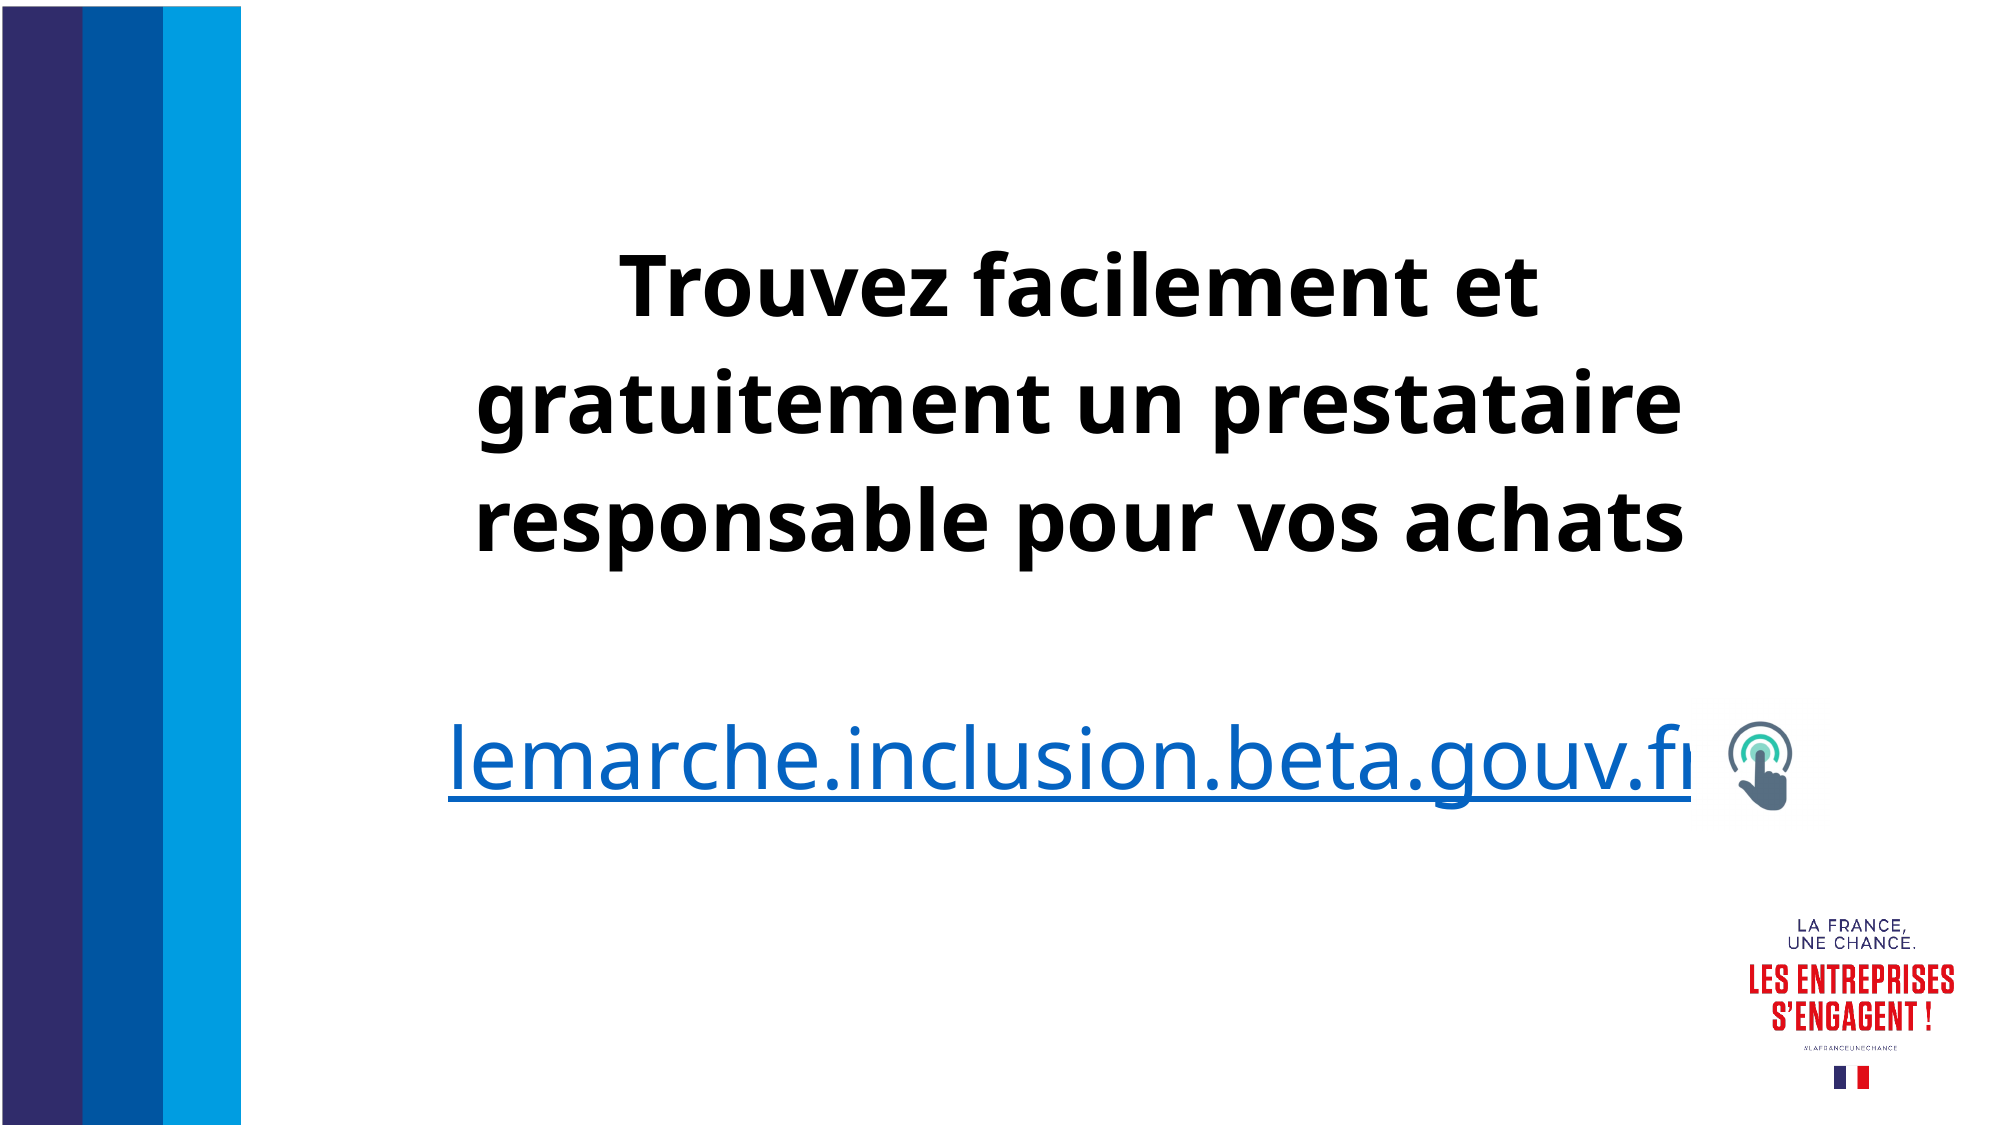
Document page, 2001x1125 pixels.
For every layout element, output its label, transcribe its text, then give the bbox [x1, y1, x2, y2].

text_box Trouvez facilement et gratuitement un prestataire responsable pour vos achats lemarche.inclusion.beta.gouv.fr [381, 200, 1780, 511]
picture [0, 0, 241, 1125]
picture [1748, 919, 1956, 1089]
picture [1691, 698, 1830, 831]
